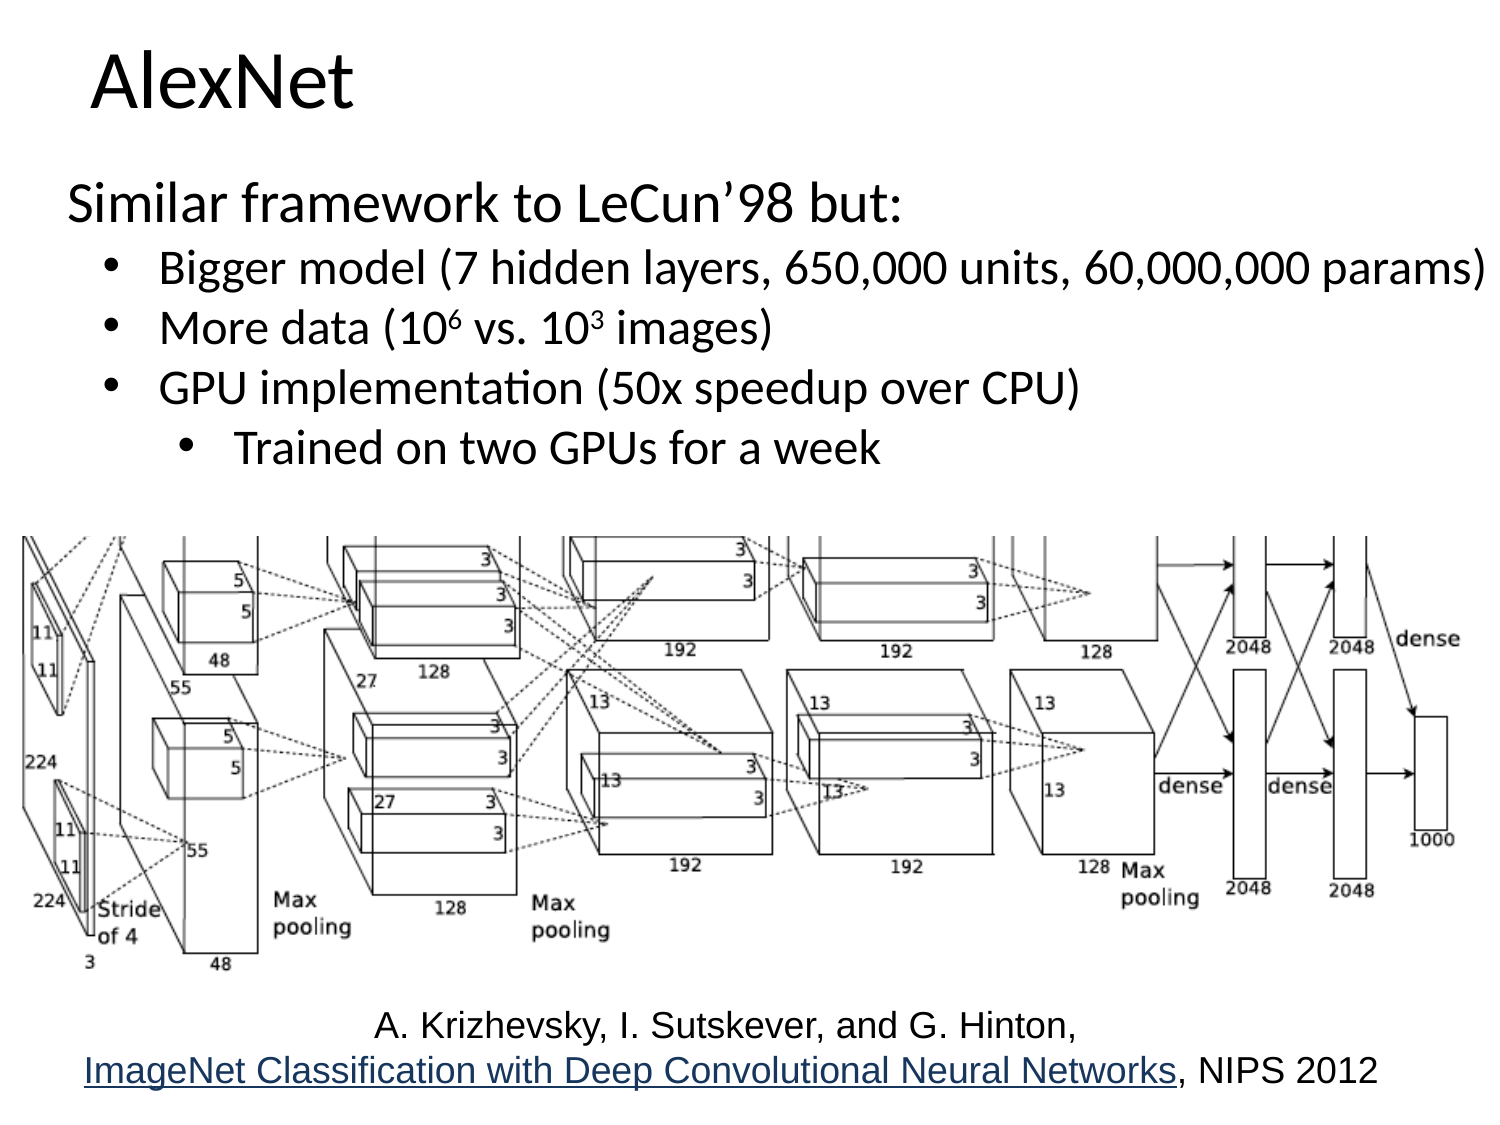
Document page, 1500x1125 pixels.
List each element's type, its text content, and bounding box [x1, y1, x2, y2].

text_box Similar framework to LeCun’98 but: Bigger model (7 hidden layers, 650,000 units, 60,000,000 params) More data (106 vs. 103 images) GPU implementation (50x speedup over CPU) Trained on two GPUs for a week [12, 156, 1500, 482]
picture [0, 536, 1500, 976]
text_box A. Krizhevsky, I. Sutskever, and G. Hinton, ImageNet Classification with Deep Convolutional Neural Networks, NIPS 2012 [0, 993, 1488, 1099]
title AlexNet [75, 0, 1425, 150]
